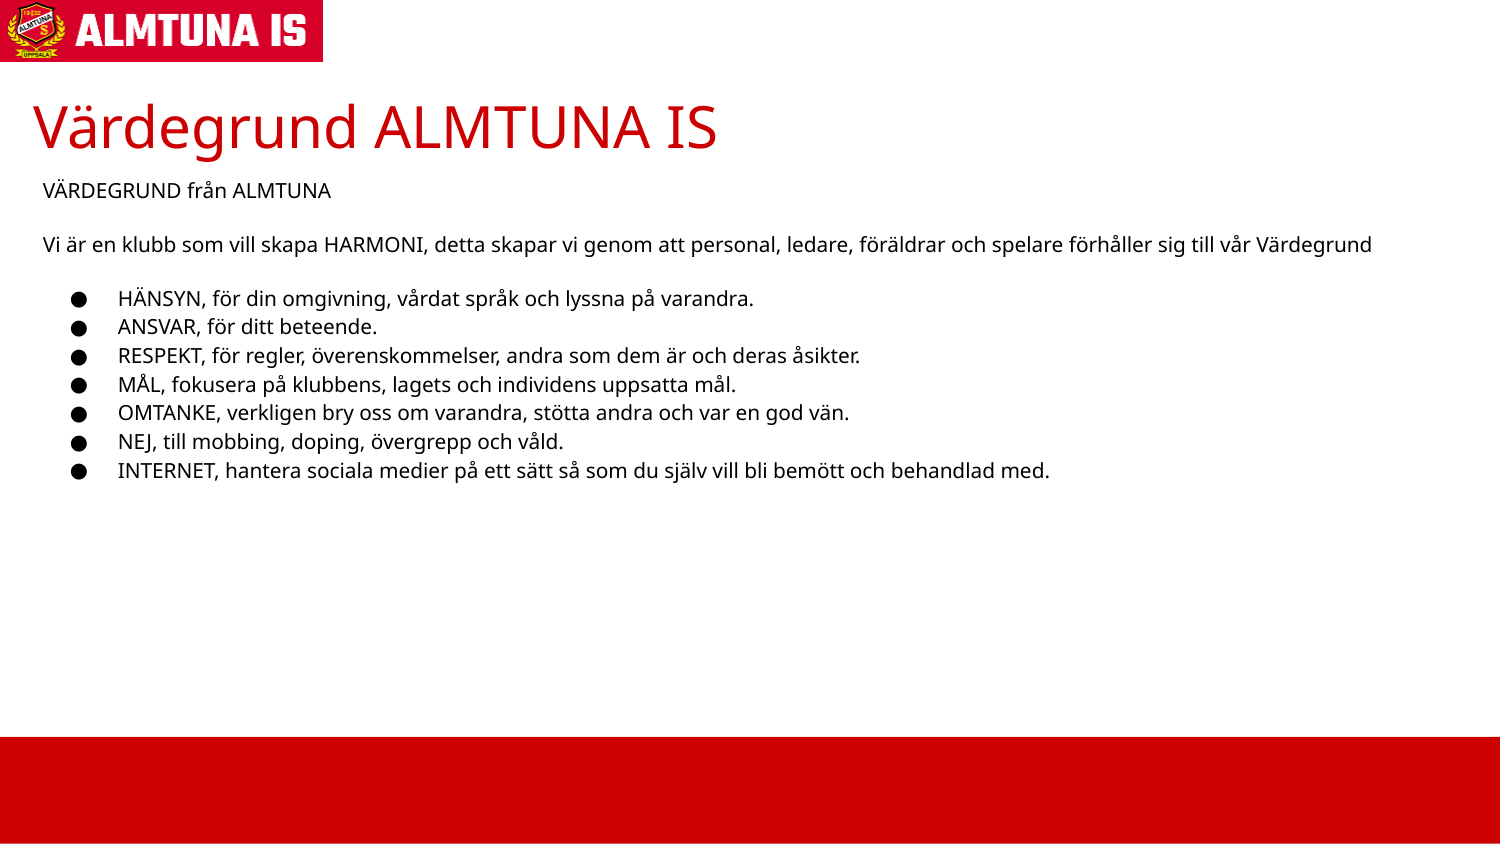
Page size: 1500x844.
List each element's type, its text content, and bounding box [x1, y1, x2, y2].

list VÄRDEGRUND från ALMTUNA Vi är en klubb som vill skapa HARMONI, detta skapar vi genom att personal, ledare, föräldrar och spelare förhåller sig till vår Värdegrund HÄNSYN, för din omgivning, vårdat språk och lyssna på varandra. ANSVAR, för ditt beteende. RESPEKT, för regler, överenskommelser, andra som dem är och deras åsikter. MÅL, fokusera på klubbens, lagets och individens uppsatta mål. OMTANKE, verkligen bry oss om varandra, stötta andra och var en god vän. NEJ, till mobbing, doping, övergrepp och våld. INTERNET, hantera sociala medier på ett sätt så som du själv vill bli bemött och behandlad med. [27, 159, 1426, 528]
text_box [0, 736, 1500, 844]
title Värdegrund ALMTUNA IS [18, 74, 1417, 169]
picture [0, 0, 323, 62]
